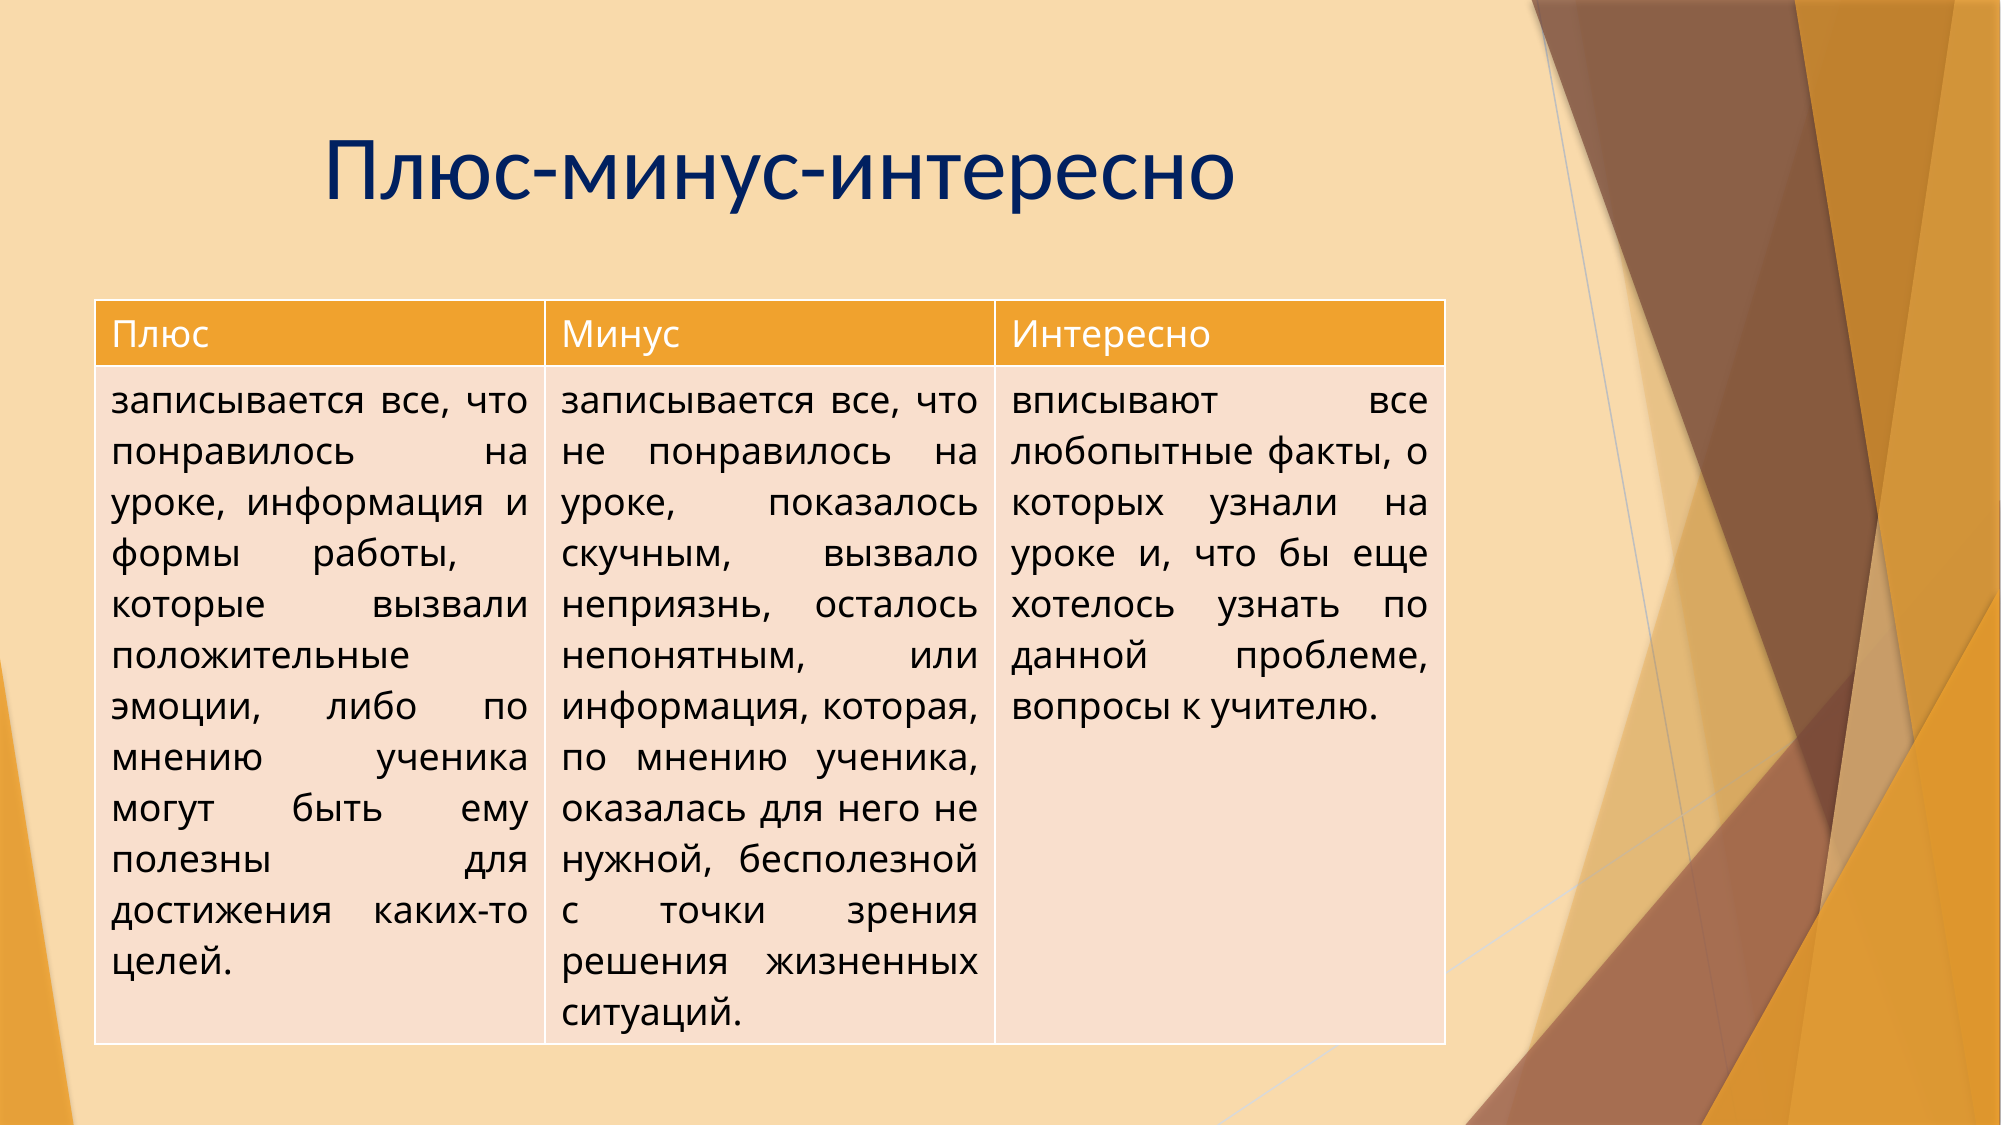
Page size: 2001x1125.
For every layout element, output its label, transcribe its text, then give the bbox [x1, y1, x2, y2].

table_header Минус [546, 301, 994, 365]
table_cell вписывают все любопытные факты, о которых узнали на уроке и, что бы еще хотелось узнать по данной проблеме, вопросы к учителю. [996, 367, 1444, 1043]
table_header Плюс [96, 301, 544, 365]
table_header Интересно [996, 301, 1444, 365]
table_cell записывается все, что понравилось на уроке, информация и формы работы, которые вызвали положительные эмоции, либо по мнению ученика могут быть ему полезны для достижения каких-то целей. [96, 367, 544, 1043]
title Плюс-минус-интересно [308, 99, 1719, 317]
table_cell записывается все, что не понравилось на уроке, показалось скучным, вызвало неприязнь, осталось непонятным, или информация, которая, по мнению ученика, оказалась для него не нужной, бесполезной с точки зрения решения жизненных ситуаций. [546, 367, 994, 1043]
